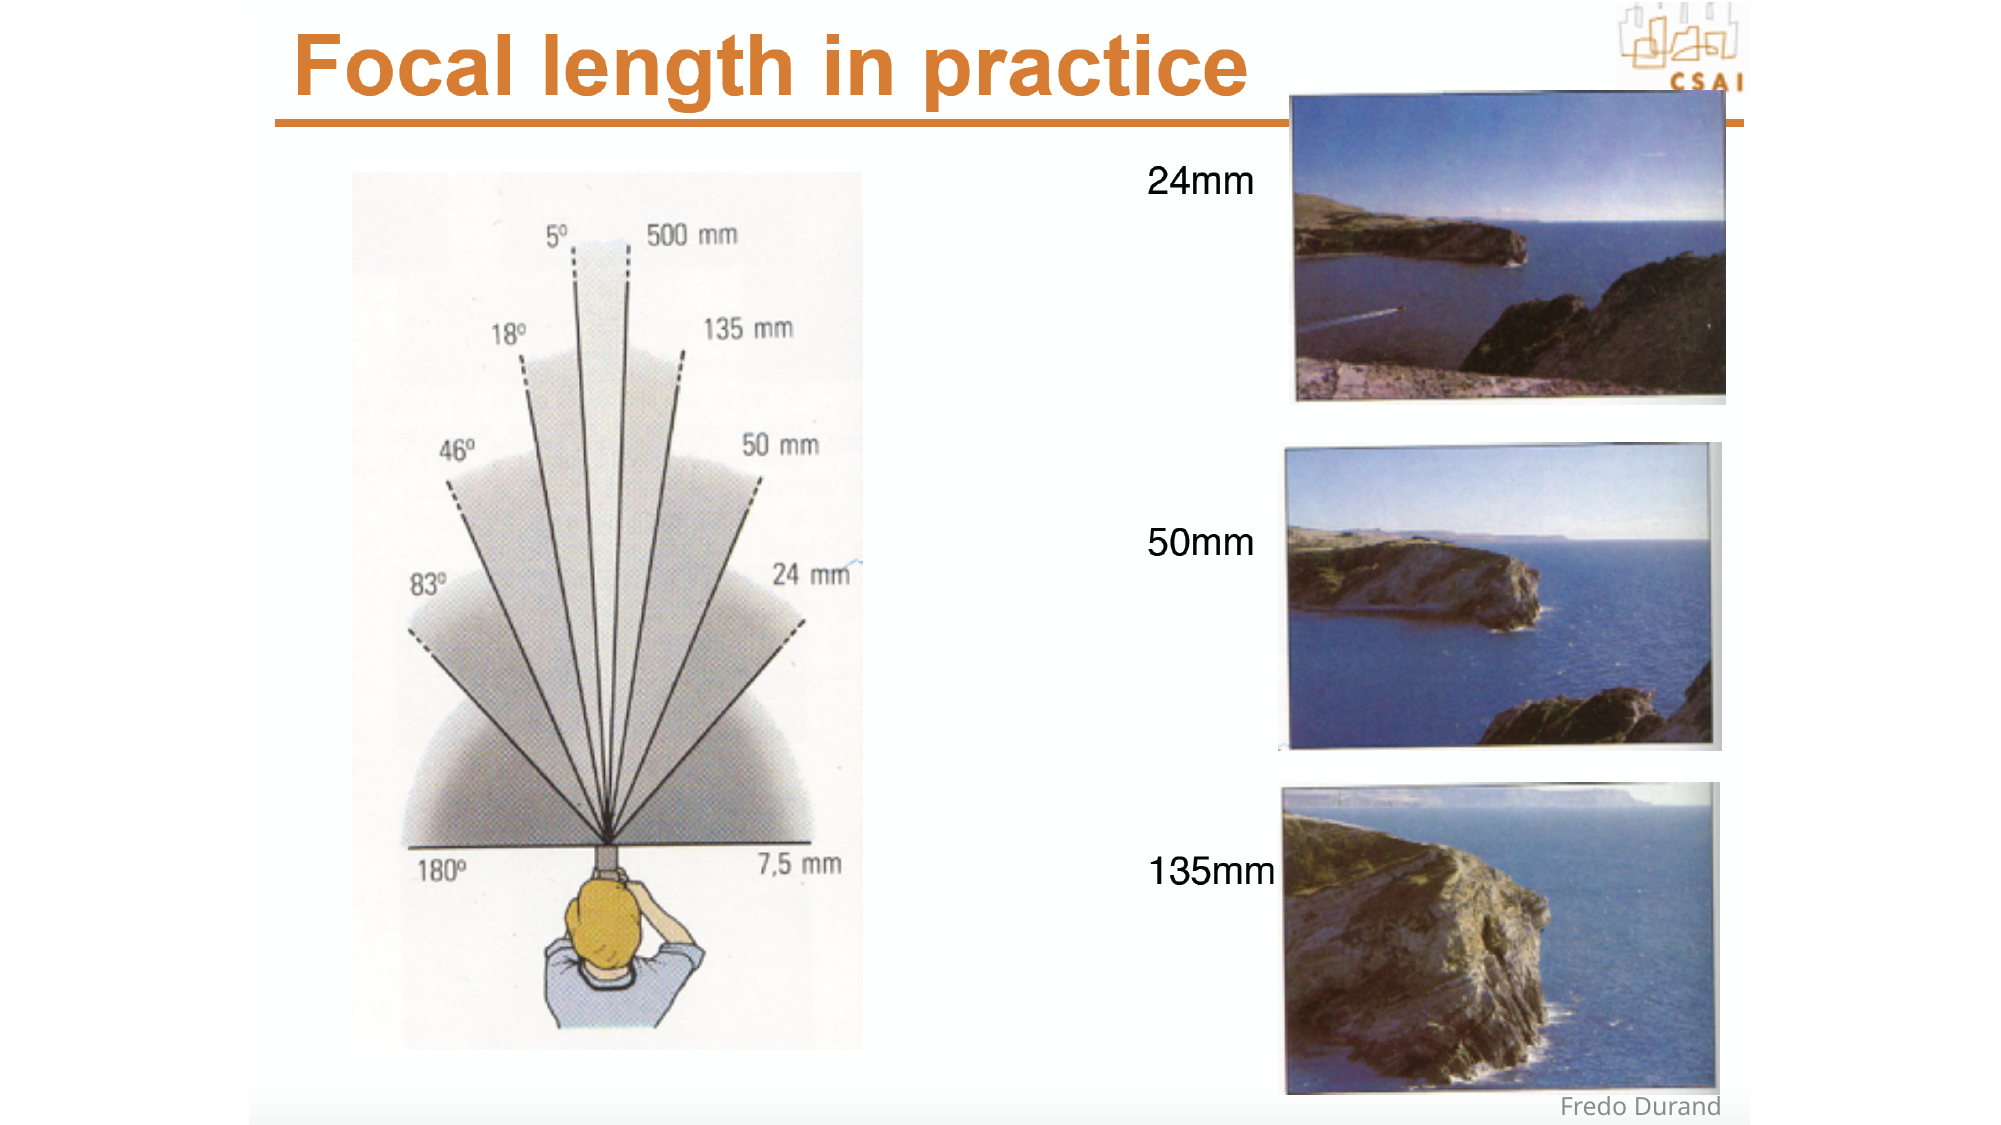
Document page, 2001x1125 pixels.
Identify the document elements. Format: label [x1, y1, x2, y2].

picture [249, 2, 1751, 1125]
